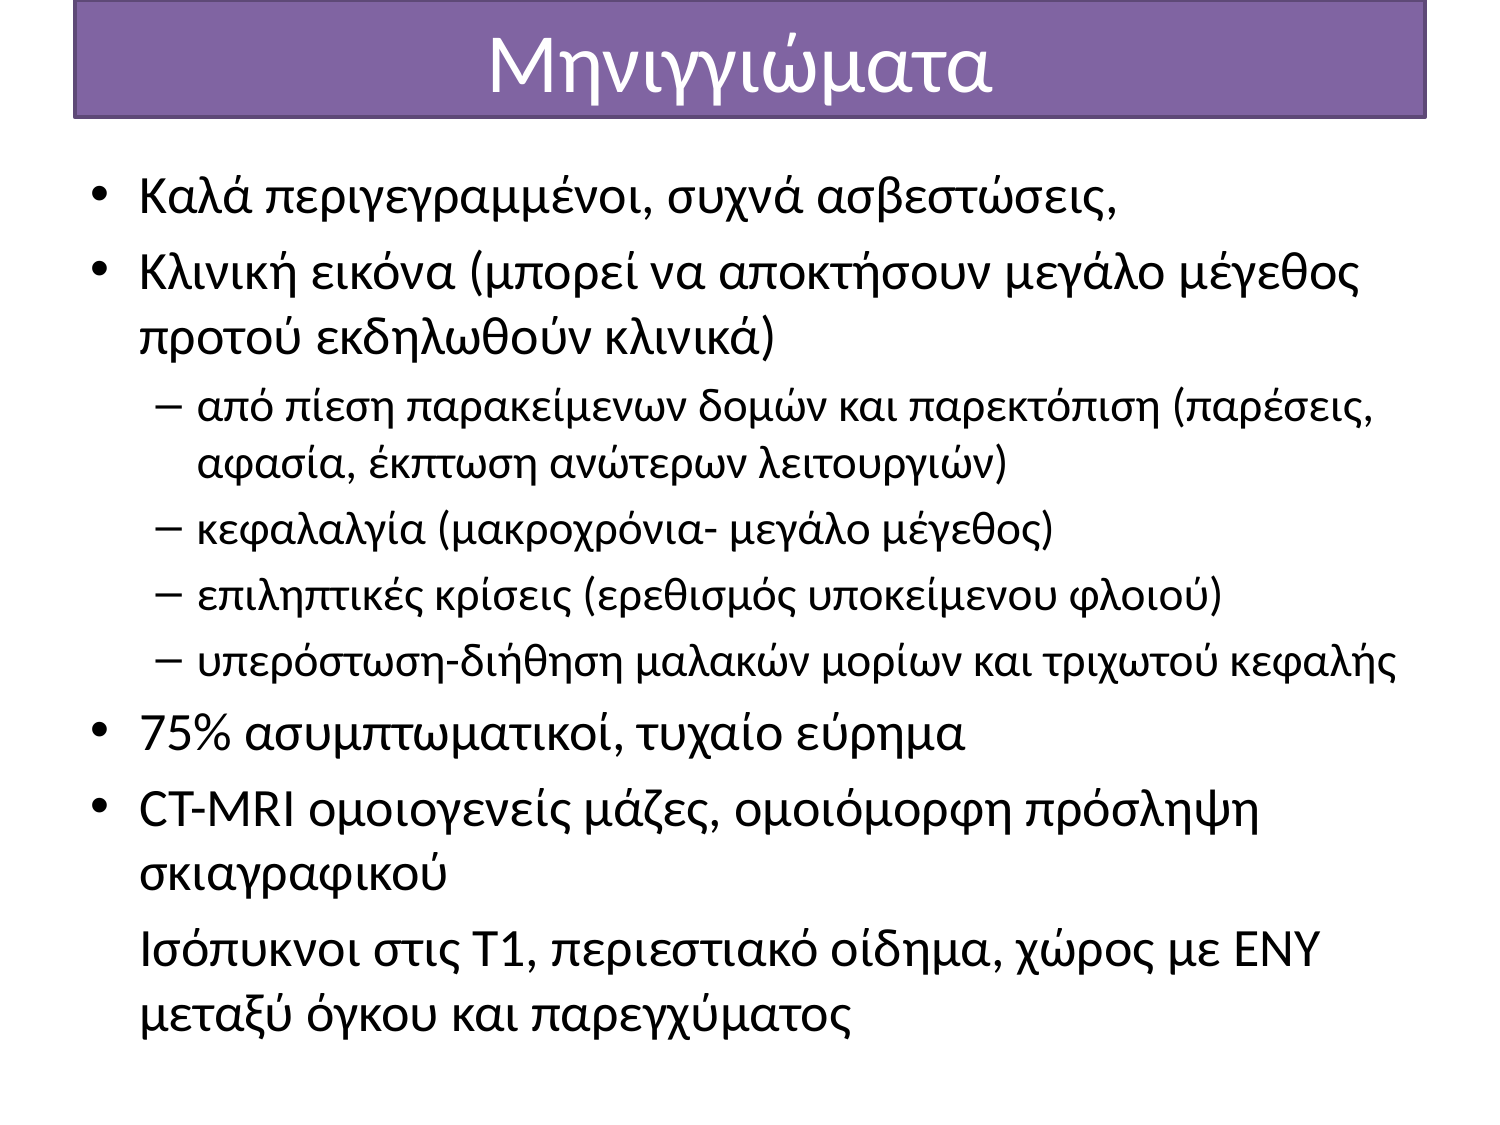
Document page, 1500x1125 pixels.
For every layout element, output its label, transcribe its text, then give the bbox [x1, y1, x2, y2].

title Μηνιγγιώματα [73, 0, 1427, 119]
list Καλά περιγεγραμμένοι, συχνά ασβεστώσεις, Κλινική εικόνα (μπορεί να αποκτήσουν μεγάλο μέγεθος προτού εκδηλωθούν κλινικά) από πίεση παρακείμενων δομών και παρεκτόπιση (παρέσεις, αφασία, έκπτωση ανώτερων λειτουργιών) κεφαλαλγία (μακροχρόνια- μεγάλο μέγεθος) επιληπτικές κρίσεις (ερεθισμός υποκείμενου φλοιού) υπερόστωση-διήθηση μαλακών μορίων και τριχωτού κεφαλής 75% ασυμπτωματικοί, τυχαίο εύρημα CT-MRI ομοιογενείς μάζες, ομοιόμορφη πρόσληψη σκιαγραφικού Ισόπυκνοι στις Τ1, περιεστιακό οίδημα, χώρος με ΕΝΥ μεταξύ όγκου και παρεγχύματος [75, 152, 1425, 1090]
